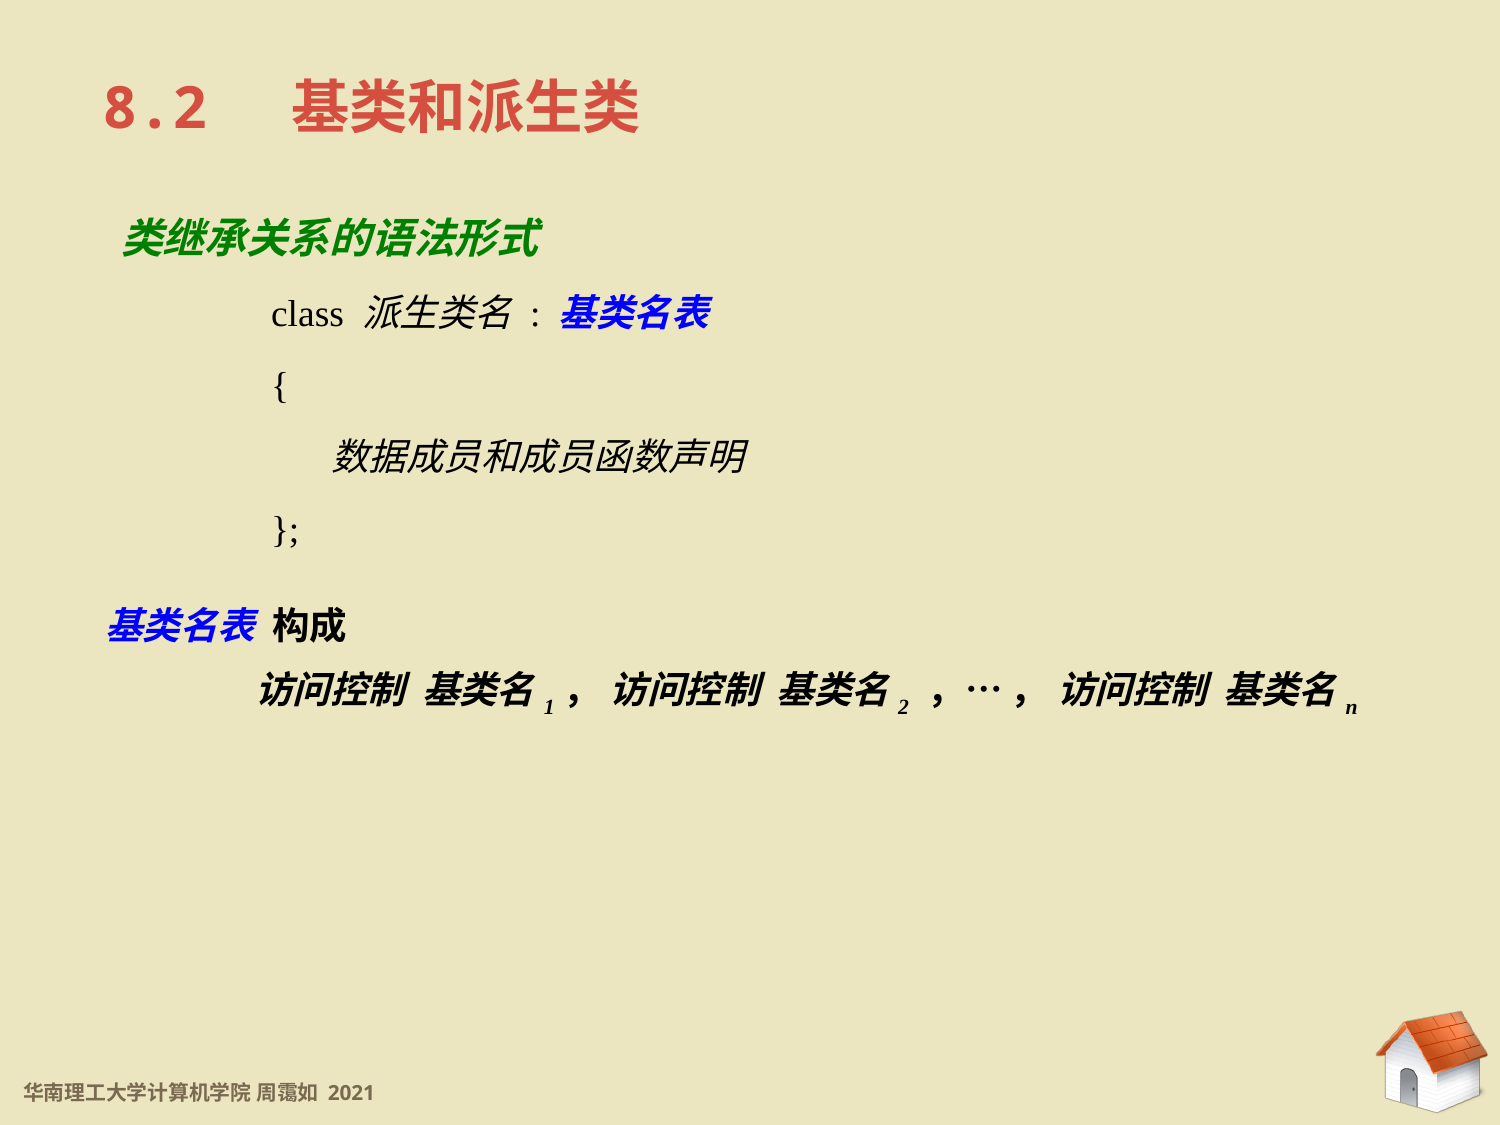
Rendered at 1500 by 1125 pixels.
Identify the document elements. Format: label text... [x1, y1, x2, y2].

title 8.2 基类和派生类 [87, 62, 1000, 163]
text_box 基类名表 构成 访问控制 基类名1， 访问控制 基类名2 ，… ， 访问控制 基类名n [90, 594, 1373, 726]
picture [1374, 999, 1488, 1124]
text_box 类继承关系的语法形式 class 派生类名 : 基类名表 { 数据成员和成员函数声明 }; [106, 174, 1419, 558]
